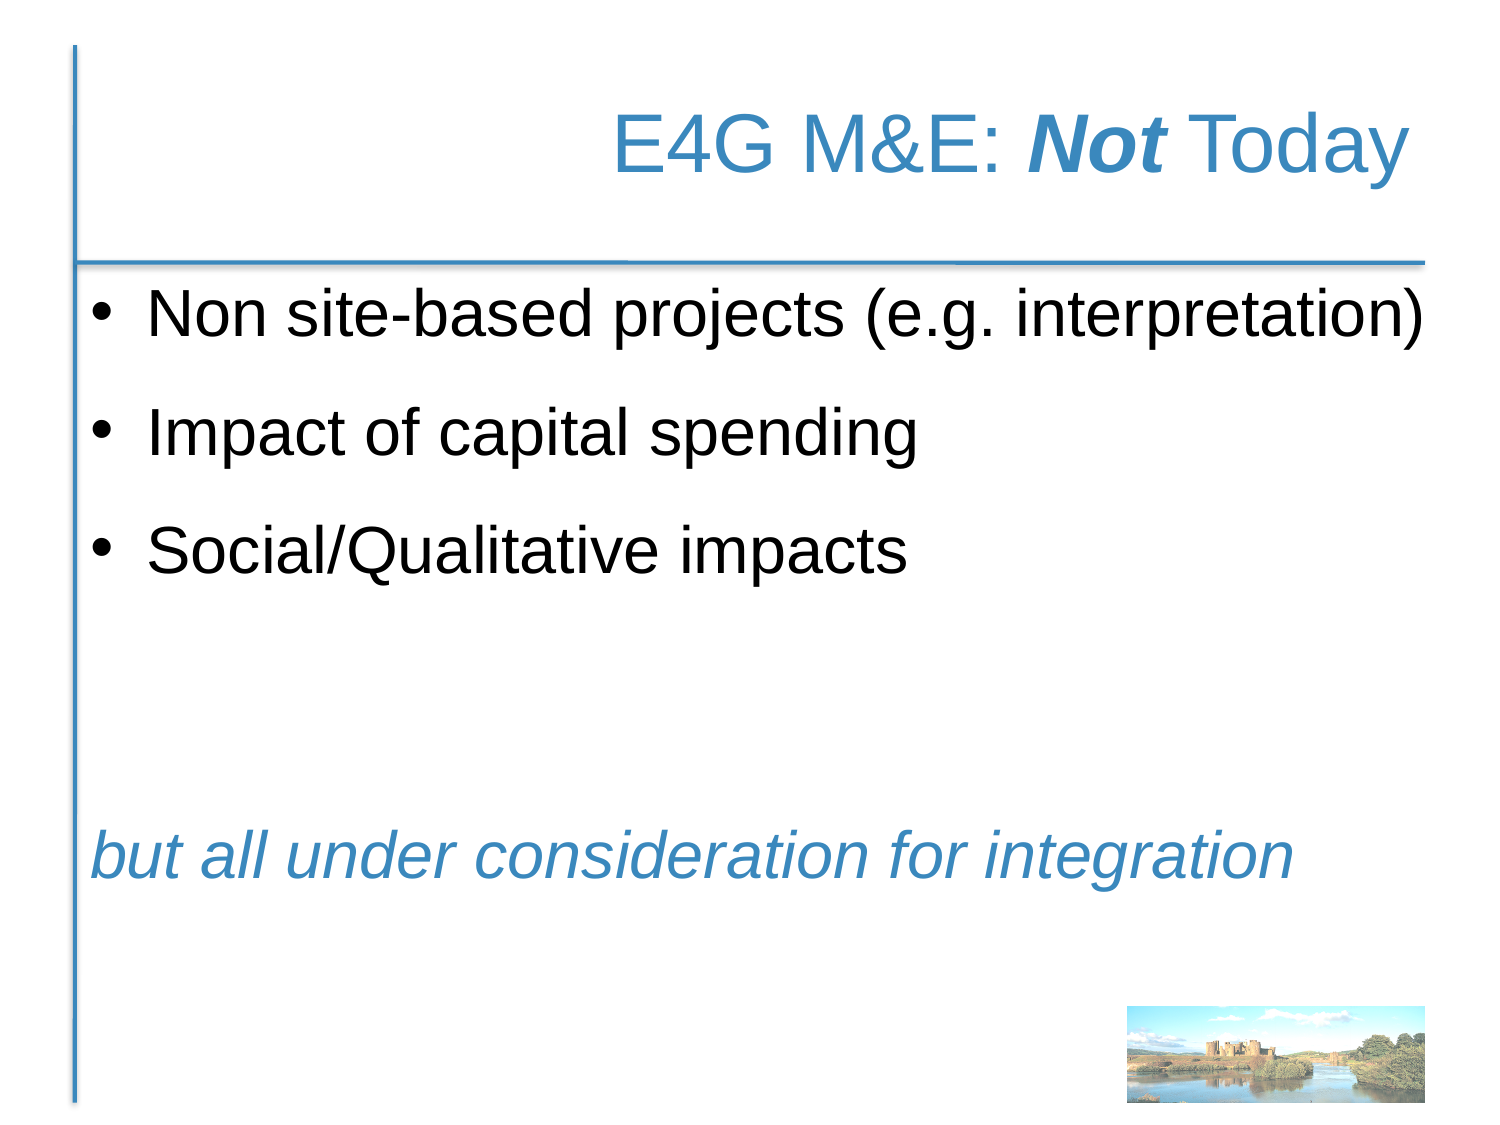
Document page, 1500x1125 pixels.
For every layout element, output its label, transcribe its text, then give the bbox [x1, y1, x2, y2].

list Non site-based projects (e.g. interpretation) Impact of capital spending Social/Qualitative impacts but all under consideration for integration [74, 262, 1453, 1071]
title E4G M&E: Not Today [74, 44, 1426, 233]
